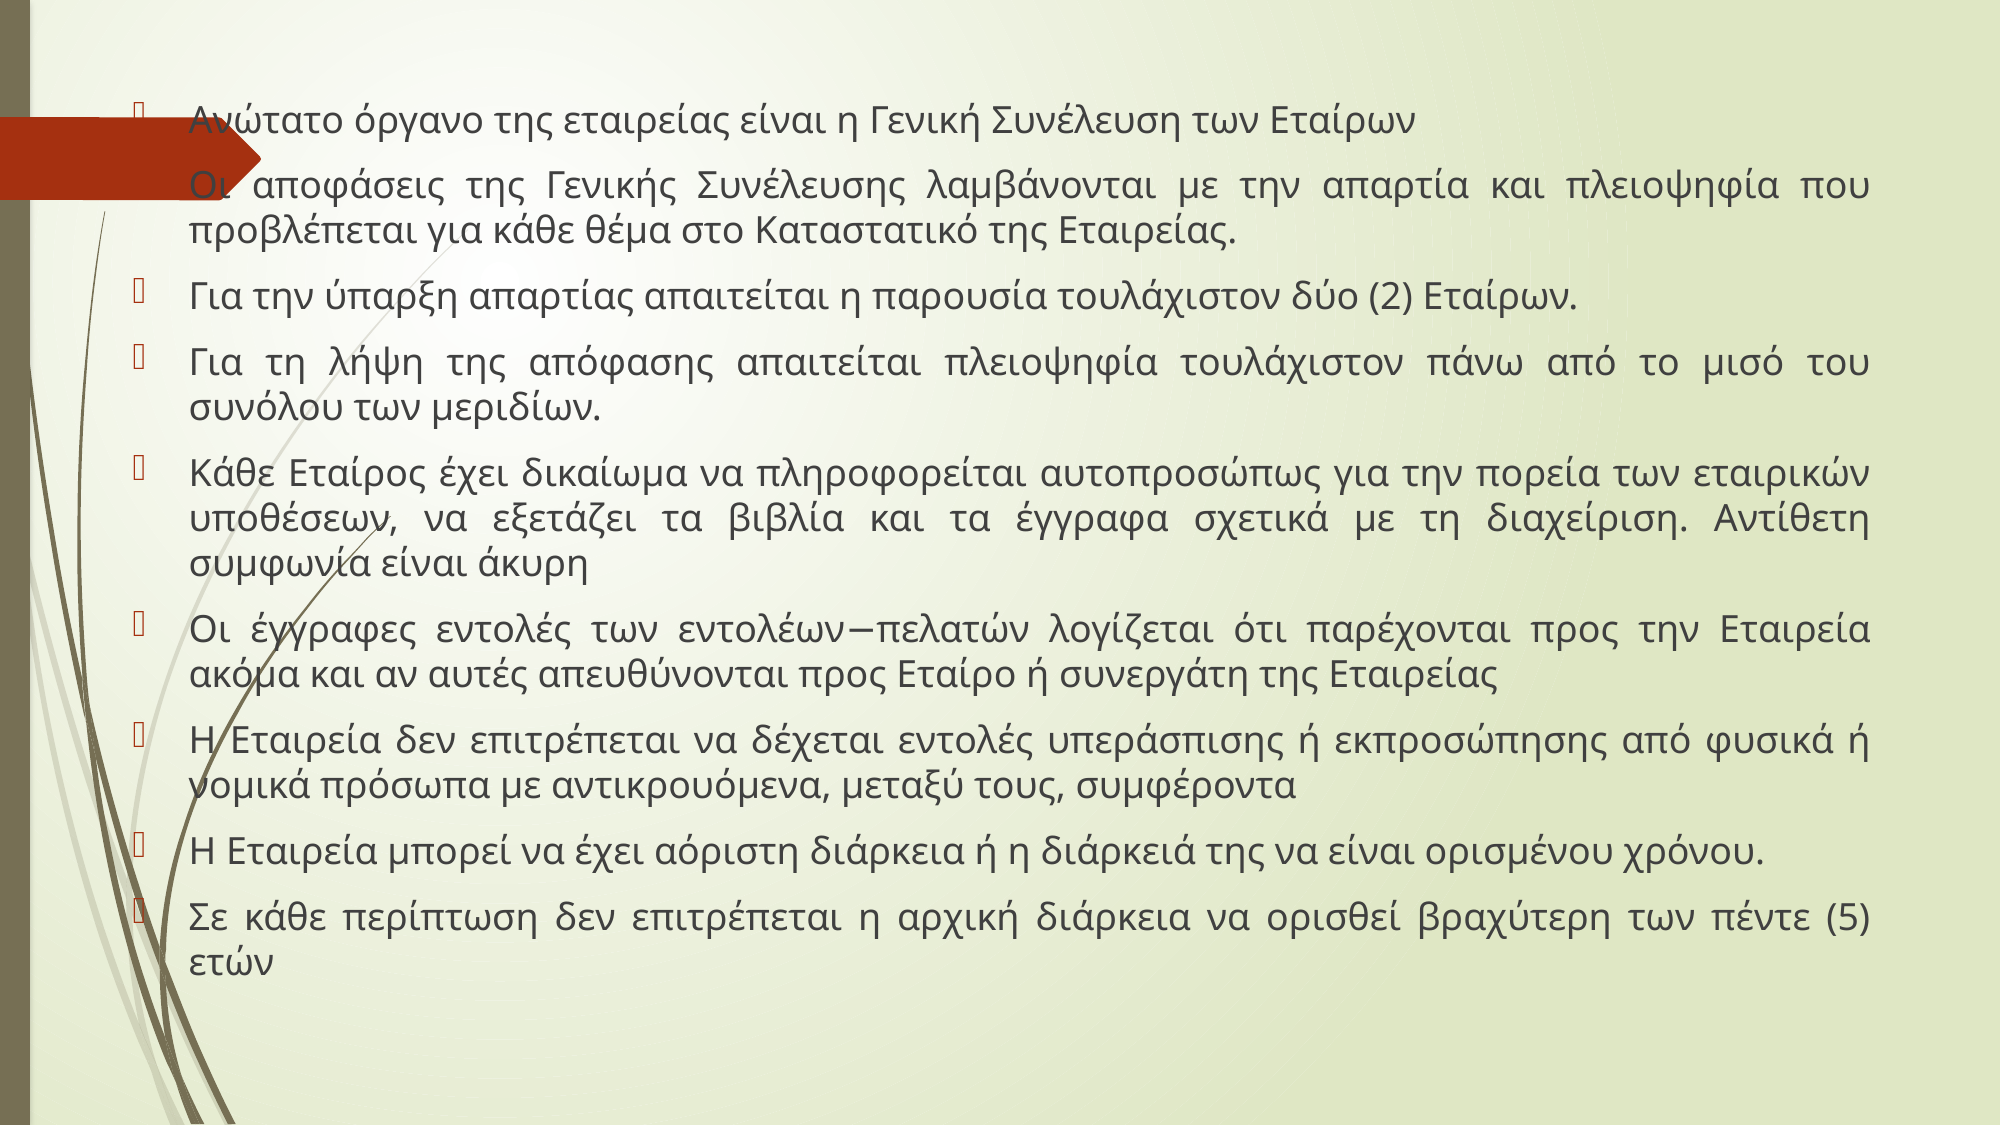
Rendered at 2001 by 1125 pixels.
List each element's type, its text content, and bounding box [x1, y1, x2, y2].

list Ανώτατο όργανο της εταιρείας είναι η Γενική Συνέλευση των Εταίρων Οι αποφάσεις της Γενικής Συνέλευσης λαμβάνονται με την απαρτία και πλειοψηφία που προβλέπεται για κάθε θέμα στο Καταστατικό της Εταιρείας. Για την ύπαρξη απαρτίας απαιτείται η παρουσία τουλάχιστον δύο (2) Εταίρων. Για τη λήψη της απόφασης απαιτείται πλειοψηφία τουλάχιστον πάνω από το μισό του συνόλου των μεριδίων. Κάθε Εταίρος έχει δικαίωμα να πληροφορείται αυτοπροσώπως για την πορεία των εταιρικών υποθέσεων, να εξετάζει τα βιβλία και τα έγγραφα σχετικά με τη διαχείριση. Αντίθετη συμφωνία είναι άκυρη Οι έγγραφες εντολές των εντολέων−πελατών λογίζεται ότι παρέχονται προς την Εταιρεία ακόμα και αν αυτές απευθύνονται προς Εταίρο ή συνεργάτη της Εταιρείας Η Εταιρεία δεν επιτρέπεται να δέχεται εντολές υπεράσπισης ή εκπροσώπησης από φυσικά ή νομικά πρόσωπα με αντικρουόμενα, μεταξύ τους, συμφέροντα Η Εταιρεία μπορεί να έχει αόριστη διάρκεια ή η διάρκειά της να είναι ορισμένου χρόνου. Σε κάθε περίπτωση δεν επιτρέπεται η αρχική διάρκεια να ορισθεί βραχύτερη των πέντε (5) ετών [117, 88, 1888, 1024]
